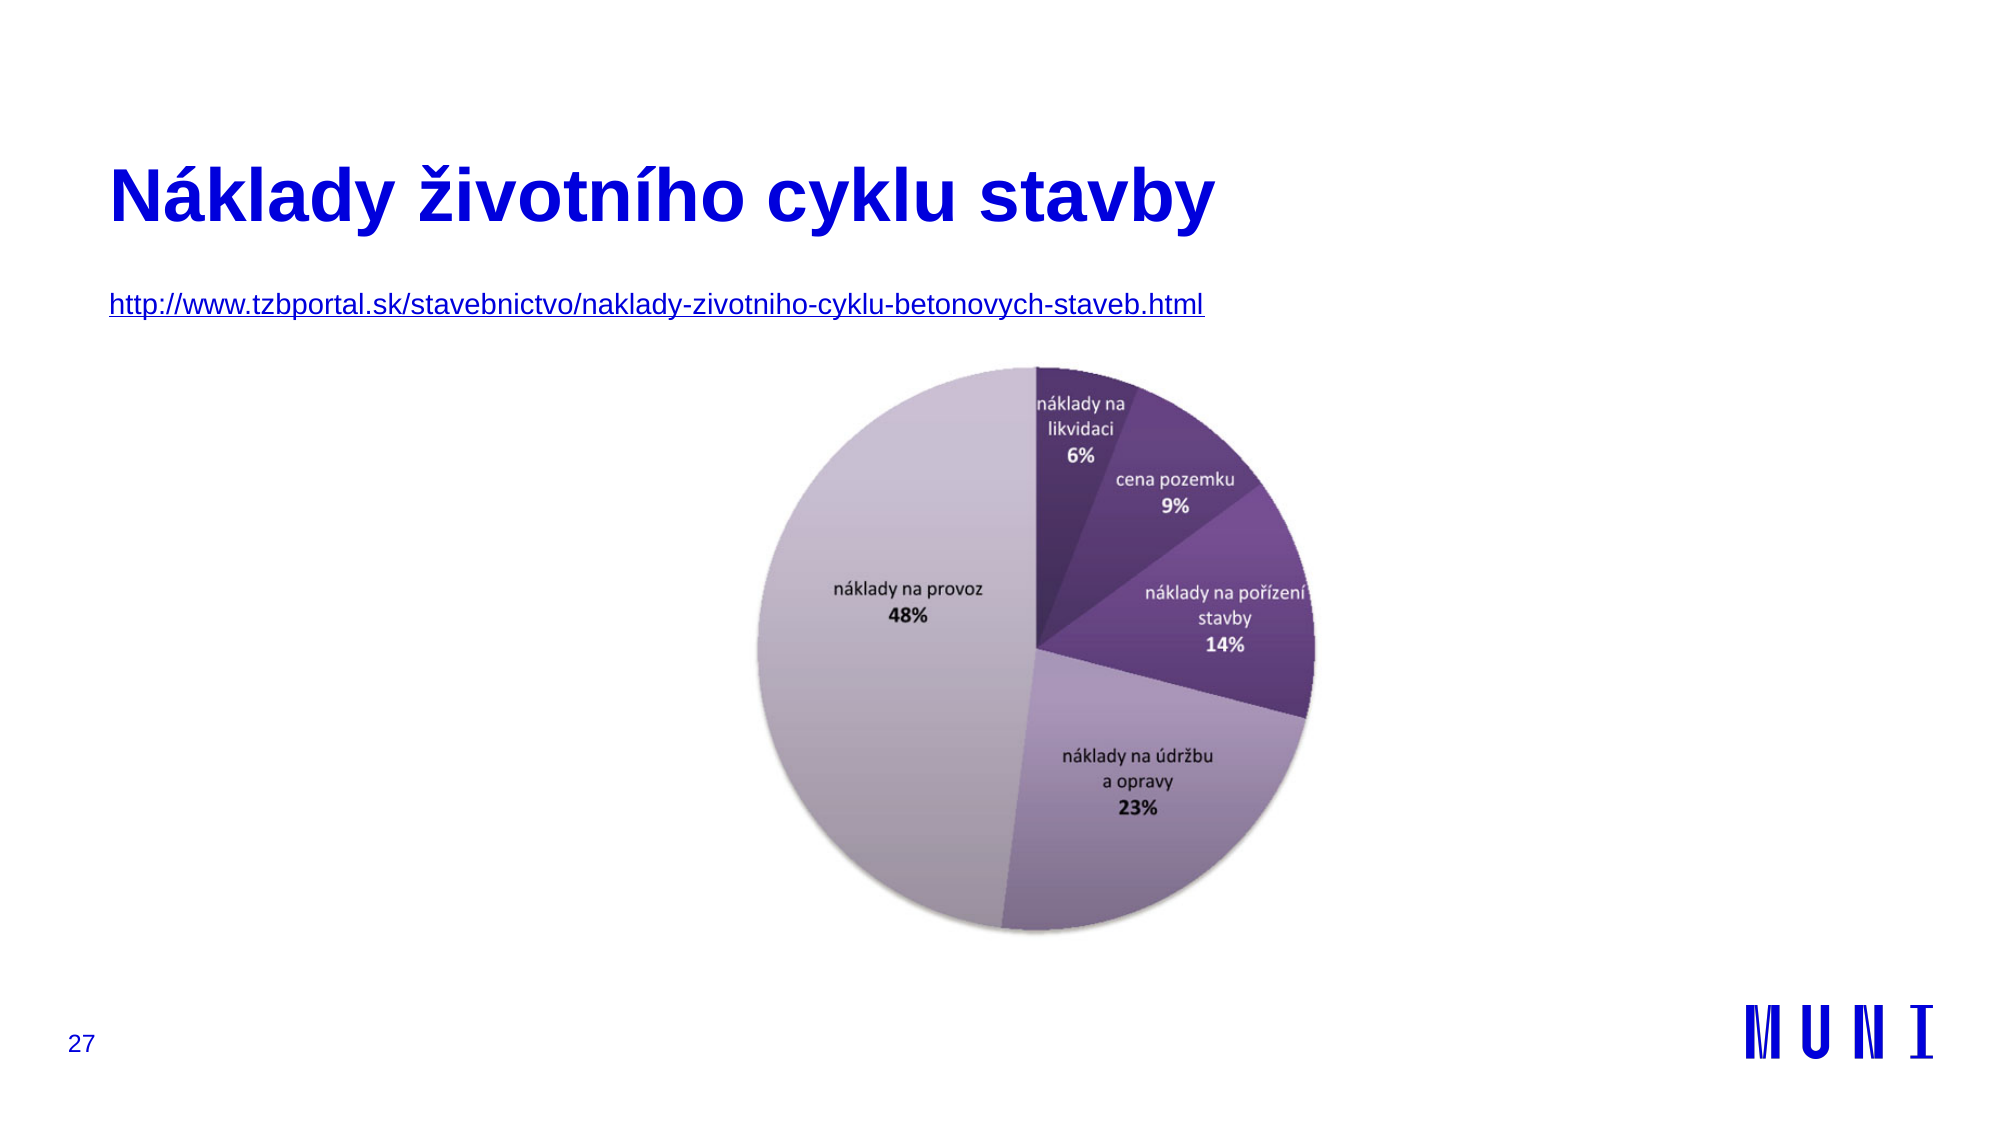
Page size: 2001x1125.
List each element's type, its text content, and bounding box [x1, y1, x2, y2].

picture [1746, 1005, 1933, 1059]
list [724, 335, 1390, 968]
slide_number 27 [67, 1021, 110, 1063]
title Náklady životního cyklu stavby http://www.tzbportal.sk/stavebnictvo/naklady-zivotniho-cyklu-betonovych-staveb.html [109, 153, 1723, 236]
